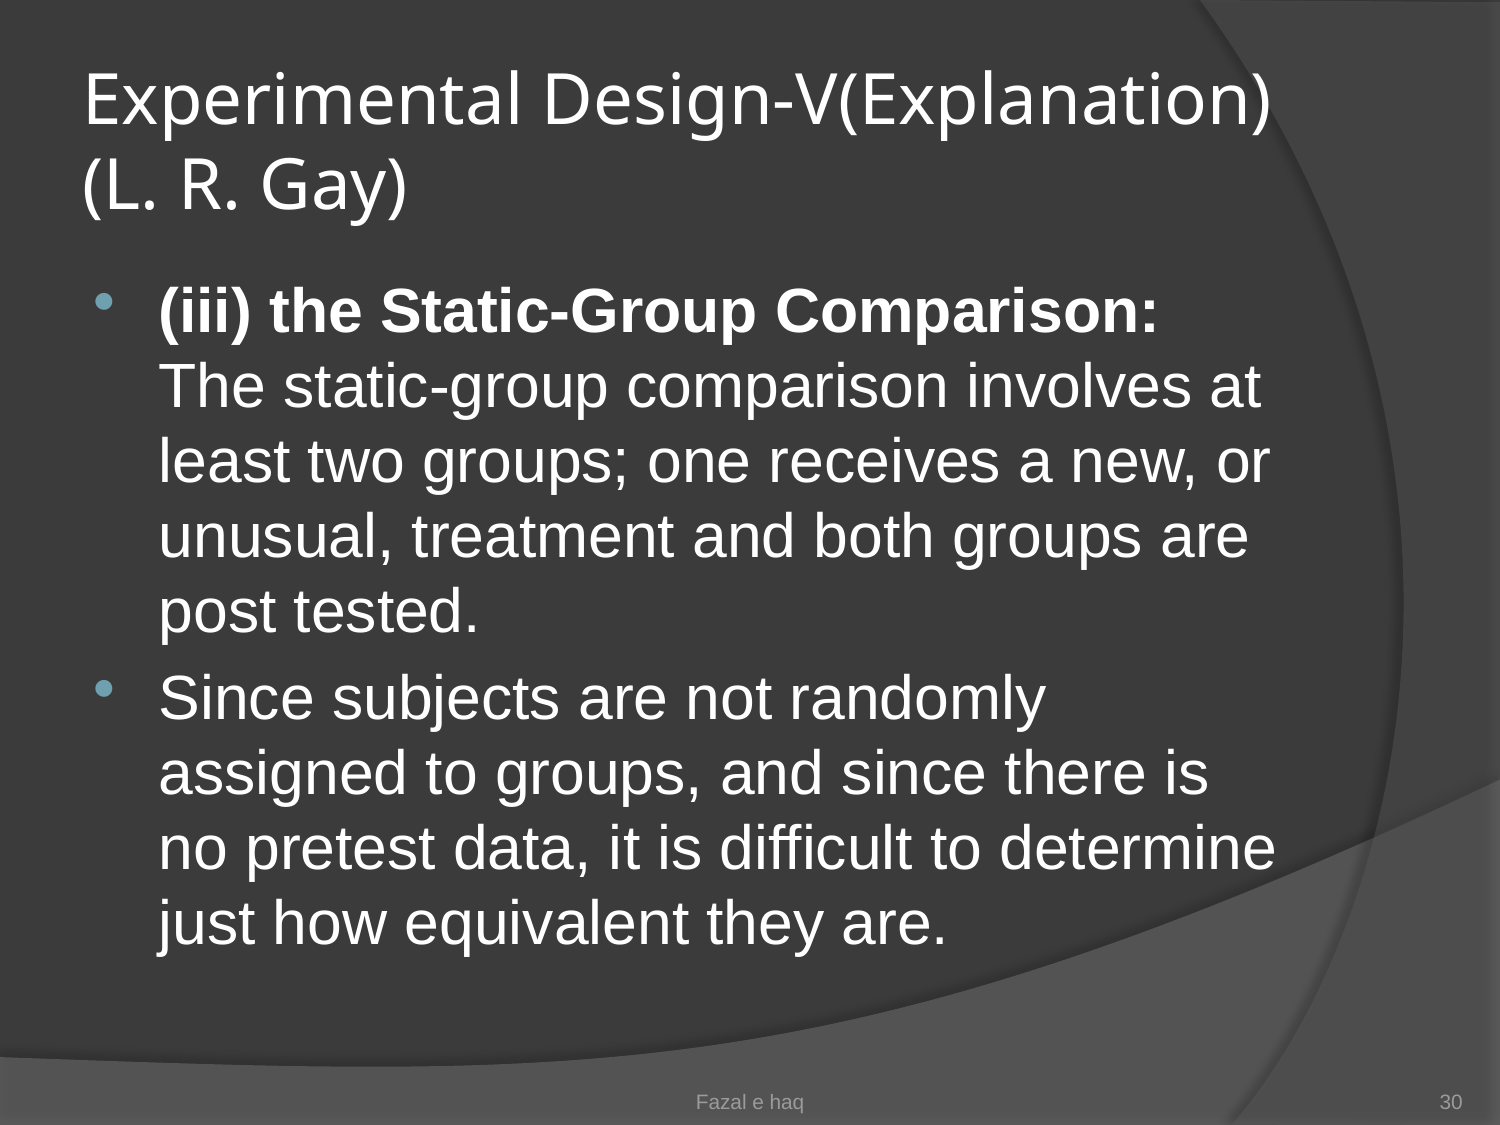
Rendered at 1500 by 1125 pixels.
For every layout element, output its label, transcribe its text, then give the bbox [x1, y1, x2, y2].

list (iii) the Static-Group Comparison: The static-group comparison involves at least two groups; one receives a new, or unusual, treatment and both groups are post tested. Since subjects are not randomly assigned to groups, and since there is no pretest data, it is difficult to determine just how equivalent they are. [75, 262, 1300, 1005]
title Experimental Design-V(Explanation) (L. R. Gay) [75, 45, 1300, 233]
footer Fazal e haq [512, 1053, 988, 1114]
slide_number 30 [1337, 1053, 1463, 1114]
